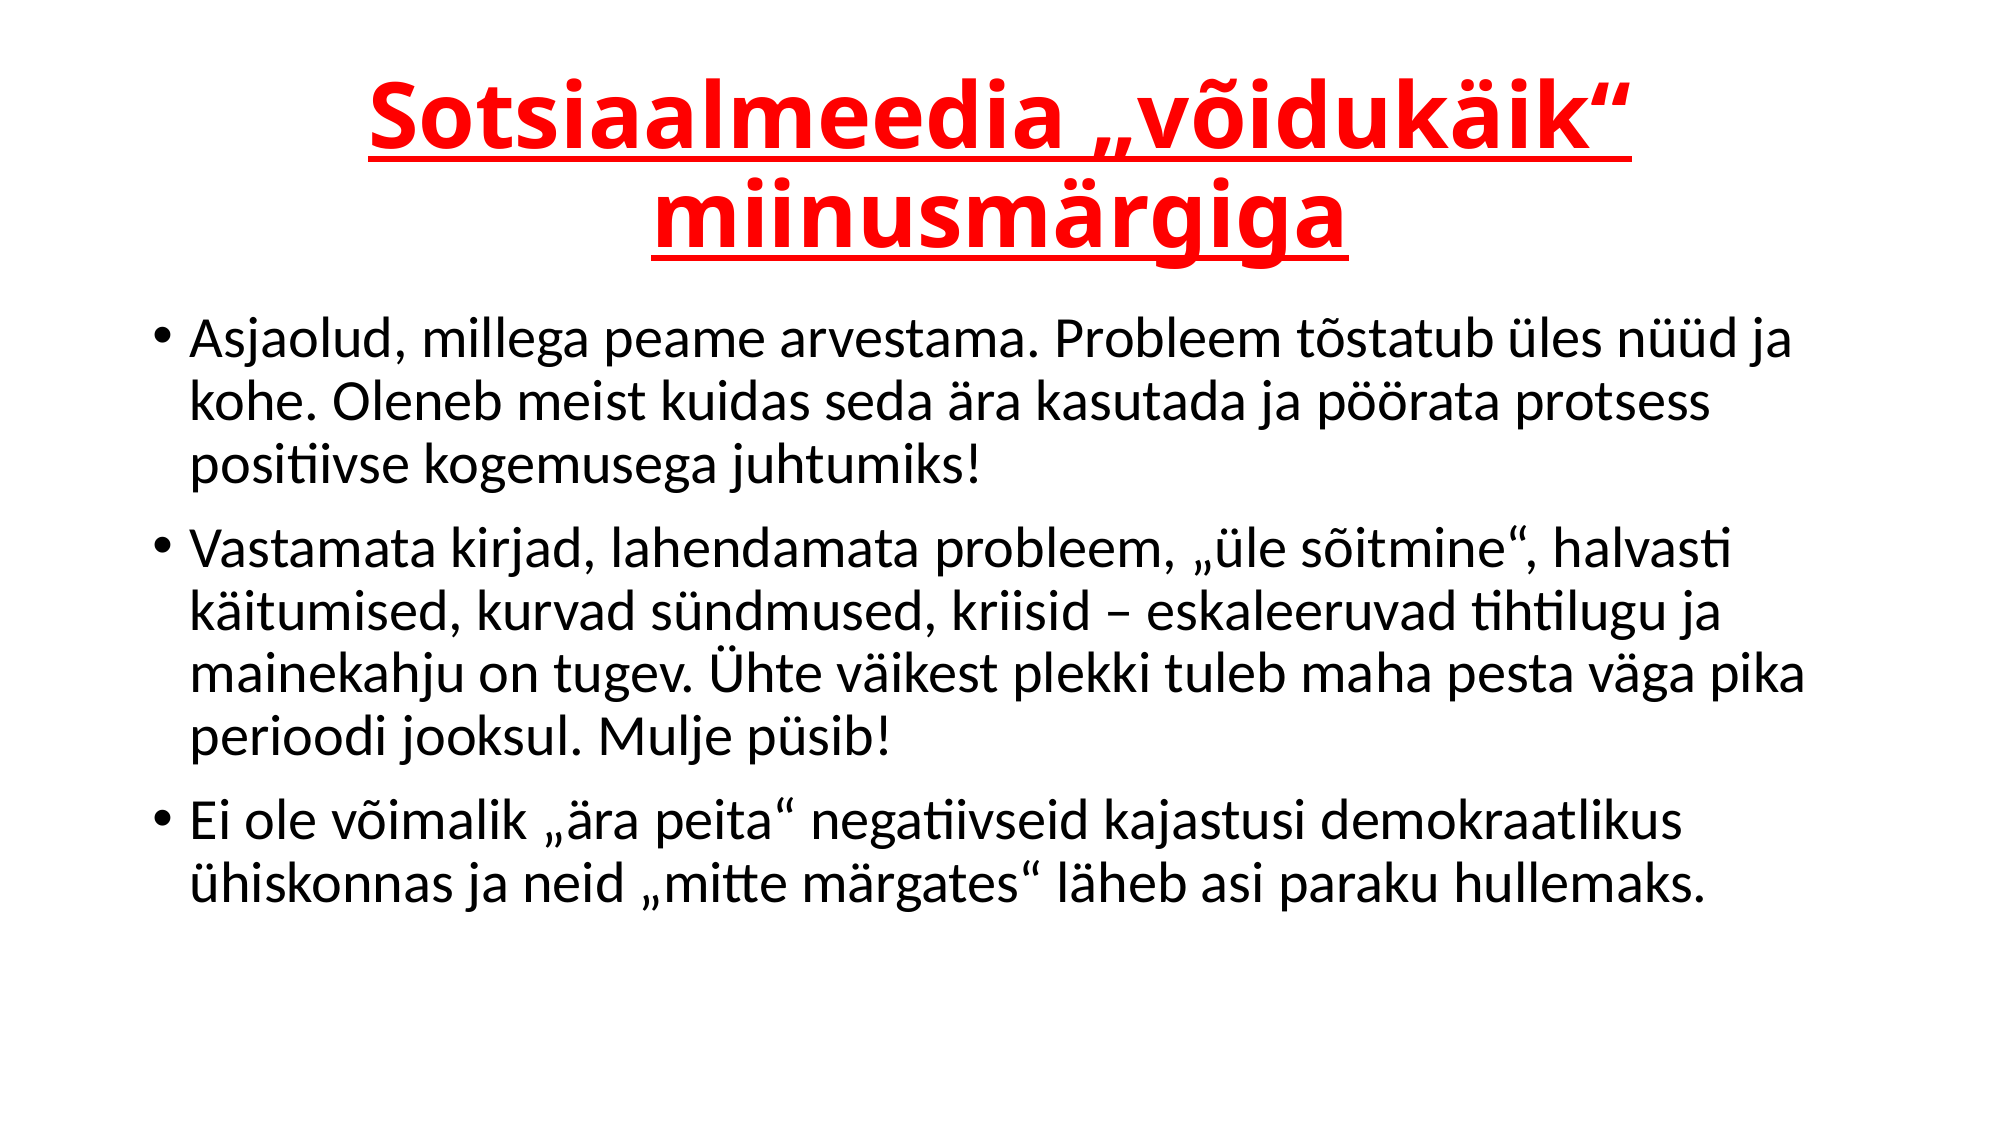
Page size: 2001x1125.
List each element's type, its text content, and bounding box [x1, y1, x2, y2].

list Asjaolud, millega peame arvestama. Probleem tõstatub üles nüüd ja kohe. Oleneb meist kuidas seda ära kasutada ja pöörata protsess positiivse kogemusega juhtumiks! Vastamata kirjad, lahendamata probleem, „üle sõitmine“, halvasti käitumised, kurvad sündmused, kriisid – eskaleeruvad tihtilugu ja mainekahju on tugev. Ühte väikest plekki tuleb maha pesta väga pika perioodi jooksul. Mulje püsib! Ei ole võimalik „ära peita“ negatiivseid kajastusi demokraatlikus ühiskonnas ja neid „mitte märgates“ läheb asi paraku hullemaks. [137, 299, 1863, 1014]
title Sotsiaalmeedia „võidukäik“ miinusmärgiga [137, 59, 1863, 278]
